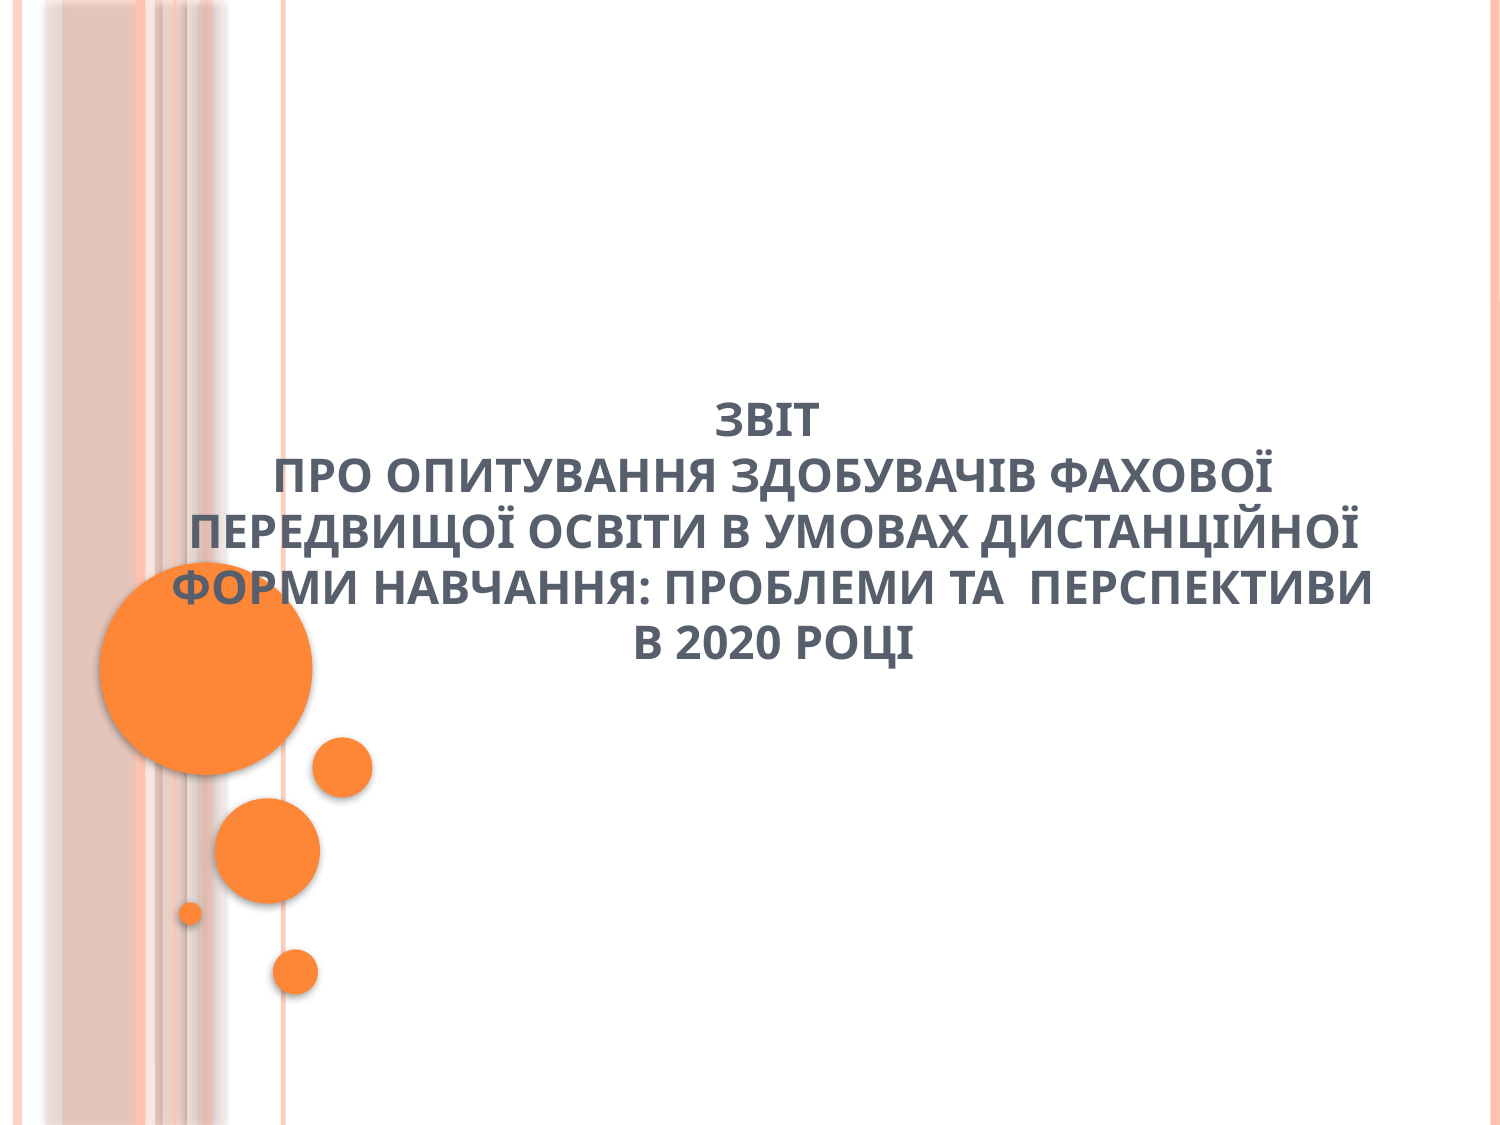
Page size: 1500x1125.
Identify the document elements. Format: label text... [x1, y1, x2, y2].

title ЗВІТ про опитування здобувачів фахової передвищої освіти в умовах дистанційної форми навчання: проблеми та перспективи в 2020 році [100, 267, 1447, 733]
